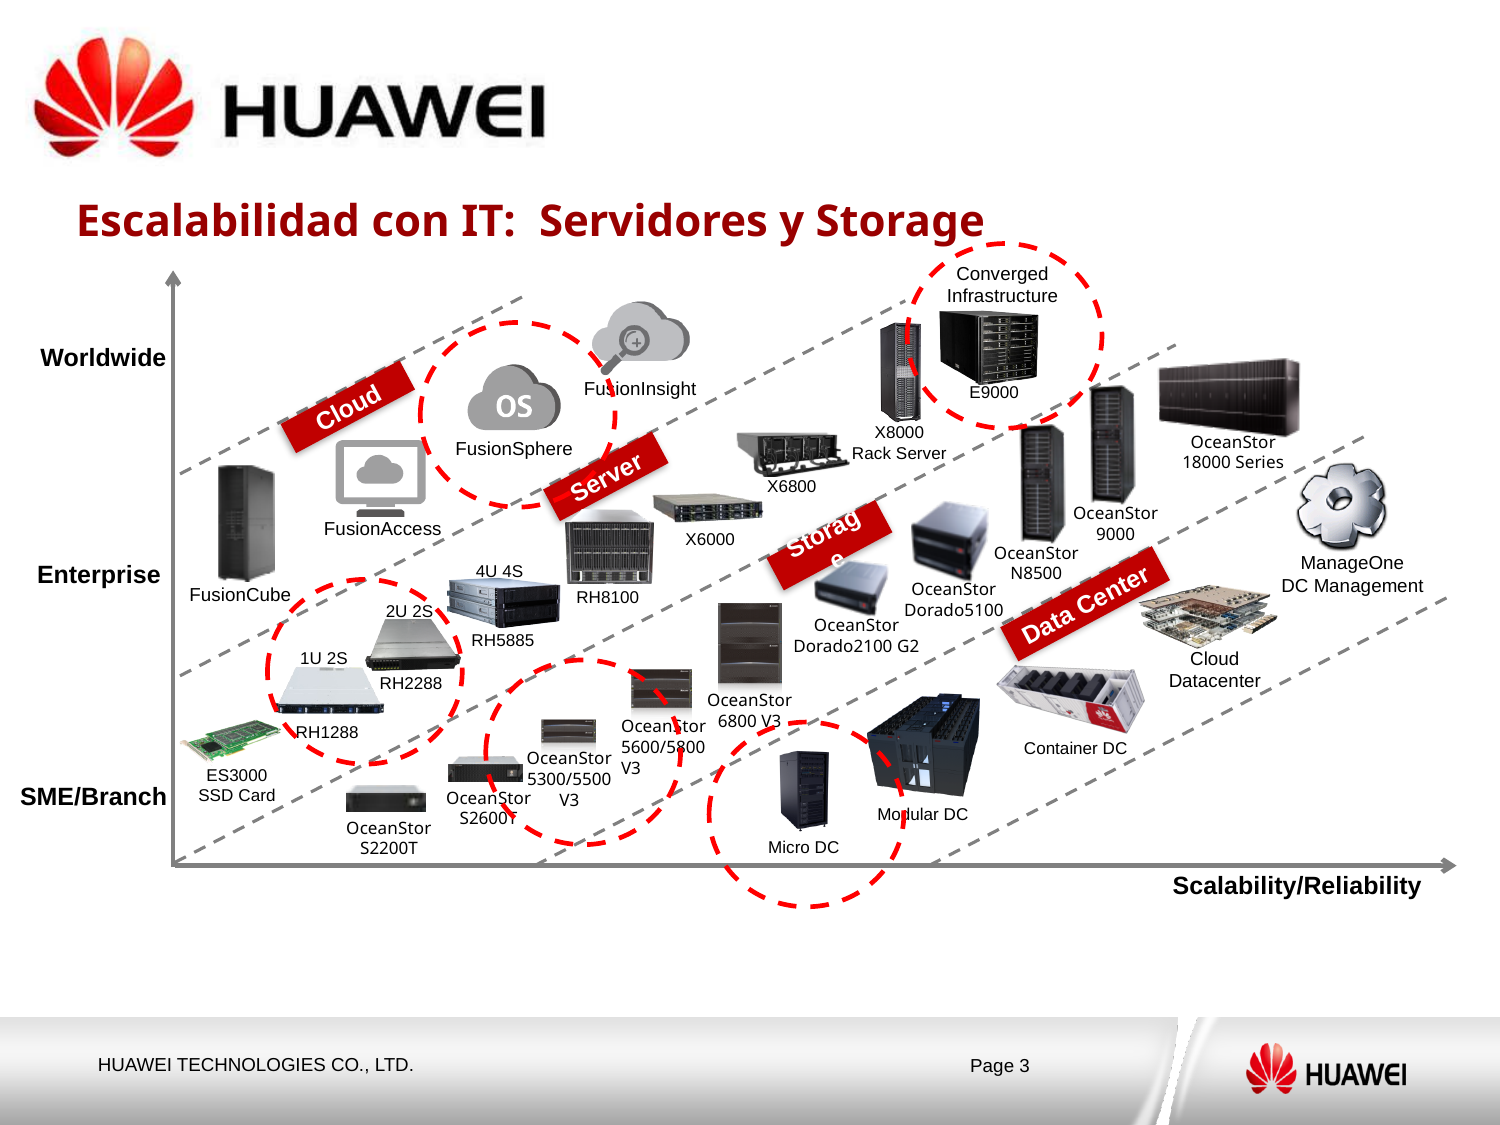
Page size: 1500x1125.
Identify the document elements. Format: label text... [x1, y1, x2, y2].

text_box Scalability/Reliability [1157, 875, 1438, 908]
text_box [346, 785, 426, 813]
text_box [308, 439, 458, 548]
text_box [462, 416, 616, 508]
text_box Worldwide [178, 334, 182, 380]
picture [866, 584, 1278, 801]
picture [7, 8, 569, 188]
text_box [840, 321, 958, 464]
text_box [420, 552, 584, 659]
text_box [908, 293, 918, 320]
text_box Cloud Datacenter [1170, 639, 1284, 699]
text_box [606, 669, 715, 779]
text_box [989, 423, 1083, 584]
picture [1294, 458, 1388, 552]
text_box [420, 322, 563, 438]
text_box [688, 603, 797, 732]
text_box Storage [765, 499, 884, 592]
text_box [273, 639, 386, 743]
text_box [439, 364, 589, 468]
text_box Server [549, 430, 670, 510]
text_box OceanStor S2600T [430, 787, 527, 829]
text_box [962, 413, 1058, 427]
text_box [485, 660, 621, 755]
text_box Worldwide [25, 334, 168, 380]
text_box [273, 579, 413, 639]
text_box [709, 722, 904, 865]
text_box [510, 719, 615, 811]
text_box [363, 592, 464, 694]
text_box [733, 432, 851, 497]
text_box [568, 300, 712, 408]
text_box [1085, 283, 1102, 383]
text_box Enterprise [21, 550, 167, 596]
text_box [554, 509, 662, 608]
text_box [923, 254, 1080, 403]
text_box [515, 787, 674, 845]
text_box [174, 464, 307, 614]
text_box [314, 701, 458, 765]
text_box [963, 243, 1046, 252]
text_box OceanStor 18000 Series [1169, 462, 1289, 473]
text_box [651, 491, 769, 550]
text_box SME/Branch [4, 773, 167, 819]
text_box Modular DC [904, 803, 988, 825]
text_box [1065, 384, 1166, 545]
text_box Escalabilidad con IT: Servidores y Storage [64, 159, 1418, 278]
text_box [494, 791, 505, 808]
text_box ManageOne DC Management [1258, 544, 1446, 603]
text_box OceanStorS2200T [331, 816, 433, 859]
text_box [792, 558, 921, 678]
text_box [732, 875, 880, 907]
picture [1147, 343, 1312, 454]
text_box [448, 756, 523, 782]
text_box Cloud [279, 359, 416, 454]
picture [763, 735, 837, 844]
picture [0, 1017, 1500, 1125]
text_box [889, 499, 1019, 621]
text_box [172, 716, 302, 814]
text_box Data Center [1021, 554, 1171, 629]
